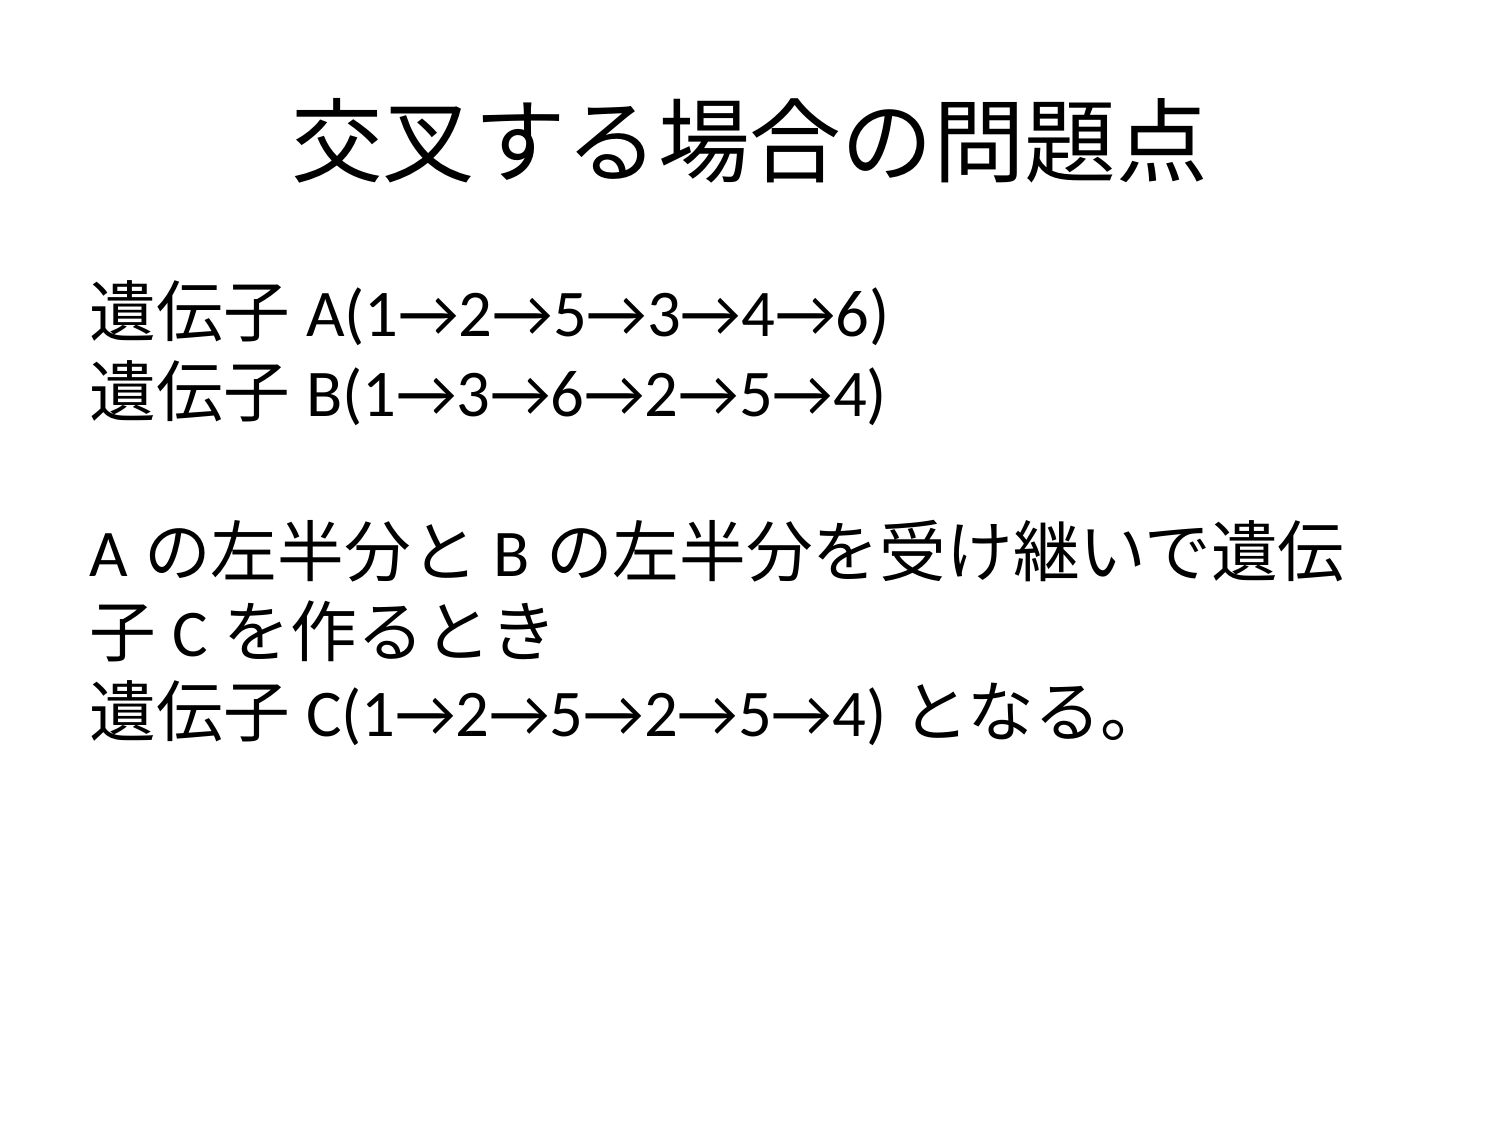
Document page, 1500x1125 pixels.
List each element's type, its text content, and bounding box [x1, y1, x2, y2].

text_box 交叉する場合の問題点 [75, 45, 1425, 233]
text_box 遺伝子A(1→2→5→3→4→6) 遺伝子B(1→3→6→2→5→4) Aの左半分とBの左半分を受け継いで遺伝子Cを作るとき 遺伝子C(1→2→5→2→5→4)となる。 [75, 262, 1425, 1005]
